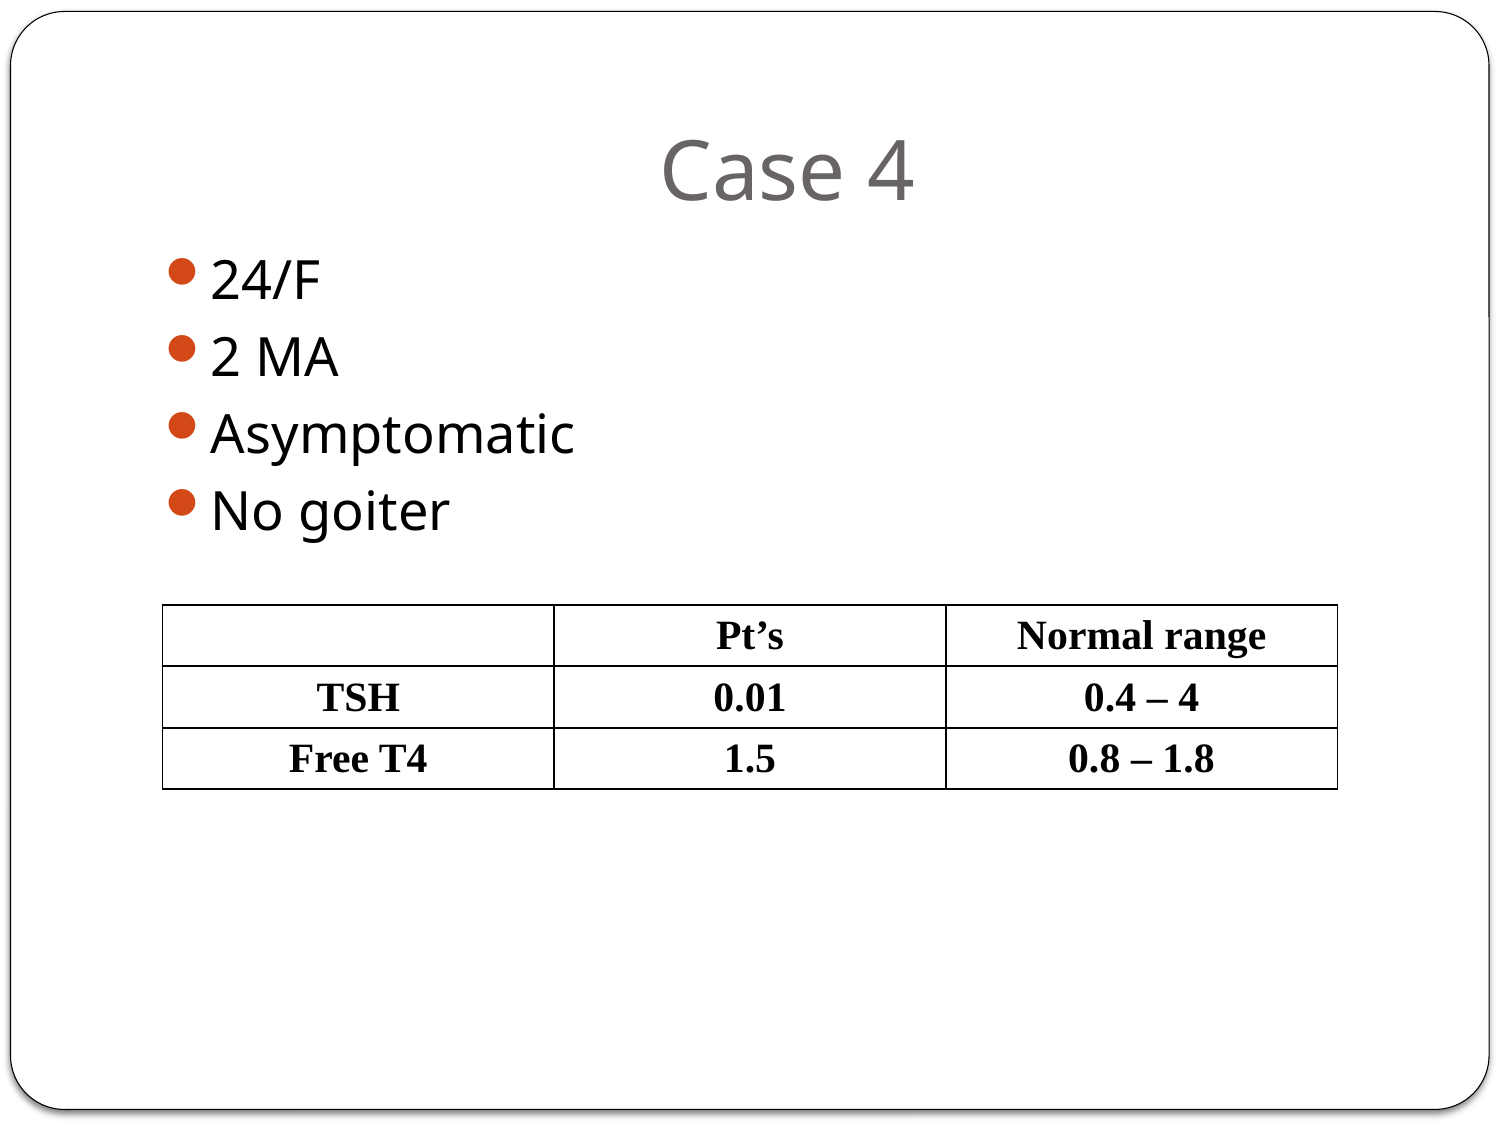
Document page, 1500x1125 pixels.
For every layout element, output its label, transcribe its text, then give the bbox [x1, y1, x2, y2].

table_cell 0.4 – 4 [947, 667, 1337, 727]
table_cell Free T4 [163, 729, 553, 788]
list 24/F 2 MA Asymptomatic No goiter [150, 237, 1425, 988]
table_cell 0.01 [555, 667, 945, 727]
title Case 4 [150, 45, 1425, 233]
table_header Normal range [947, 606, 1337, 665]
table_cell 0.8 – 1.8 [947, 729, 1337, 788]
table_cell 1.5 [555, 729, 945, 788]
table_cell TSH [163, 667, 553, 727]
table_header Pt’s [555, 606, 945, 665]
table_header [163, 606, 553, 665]
